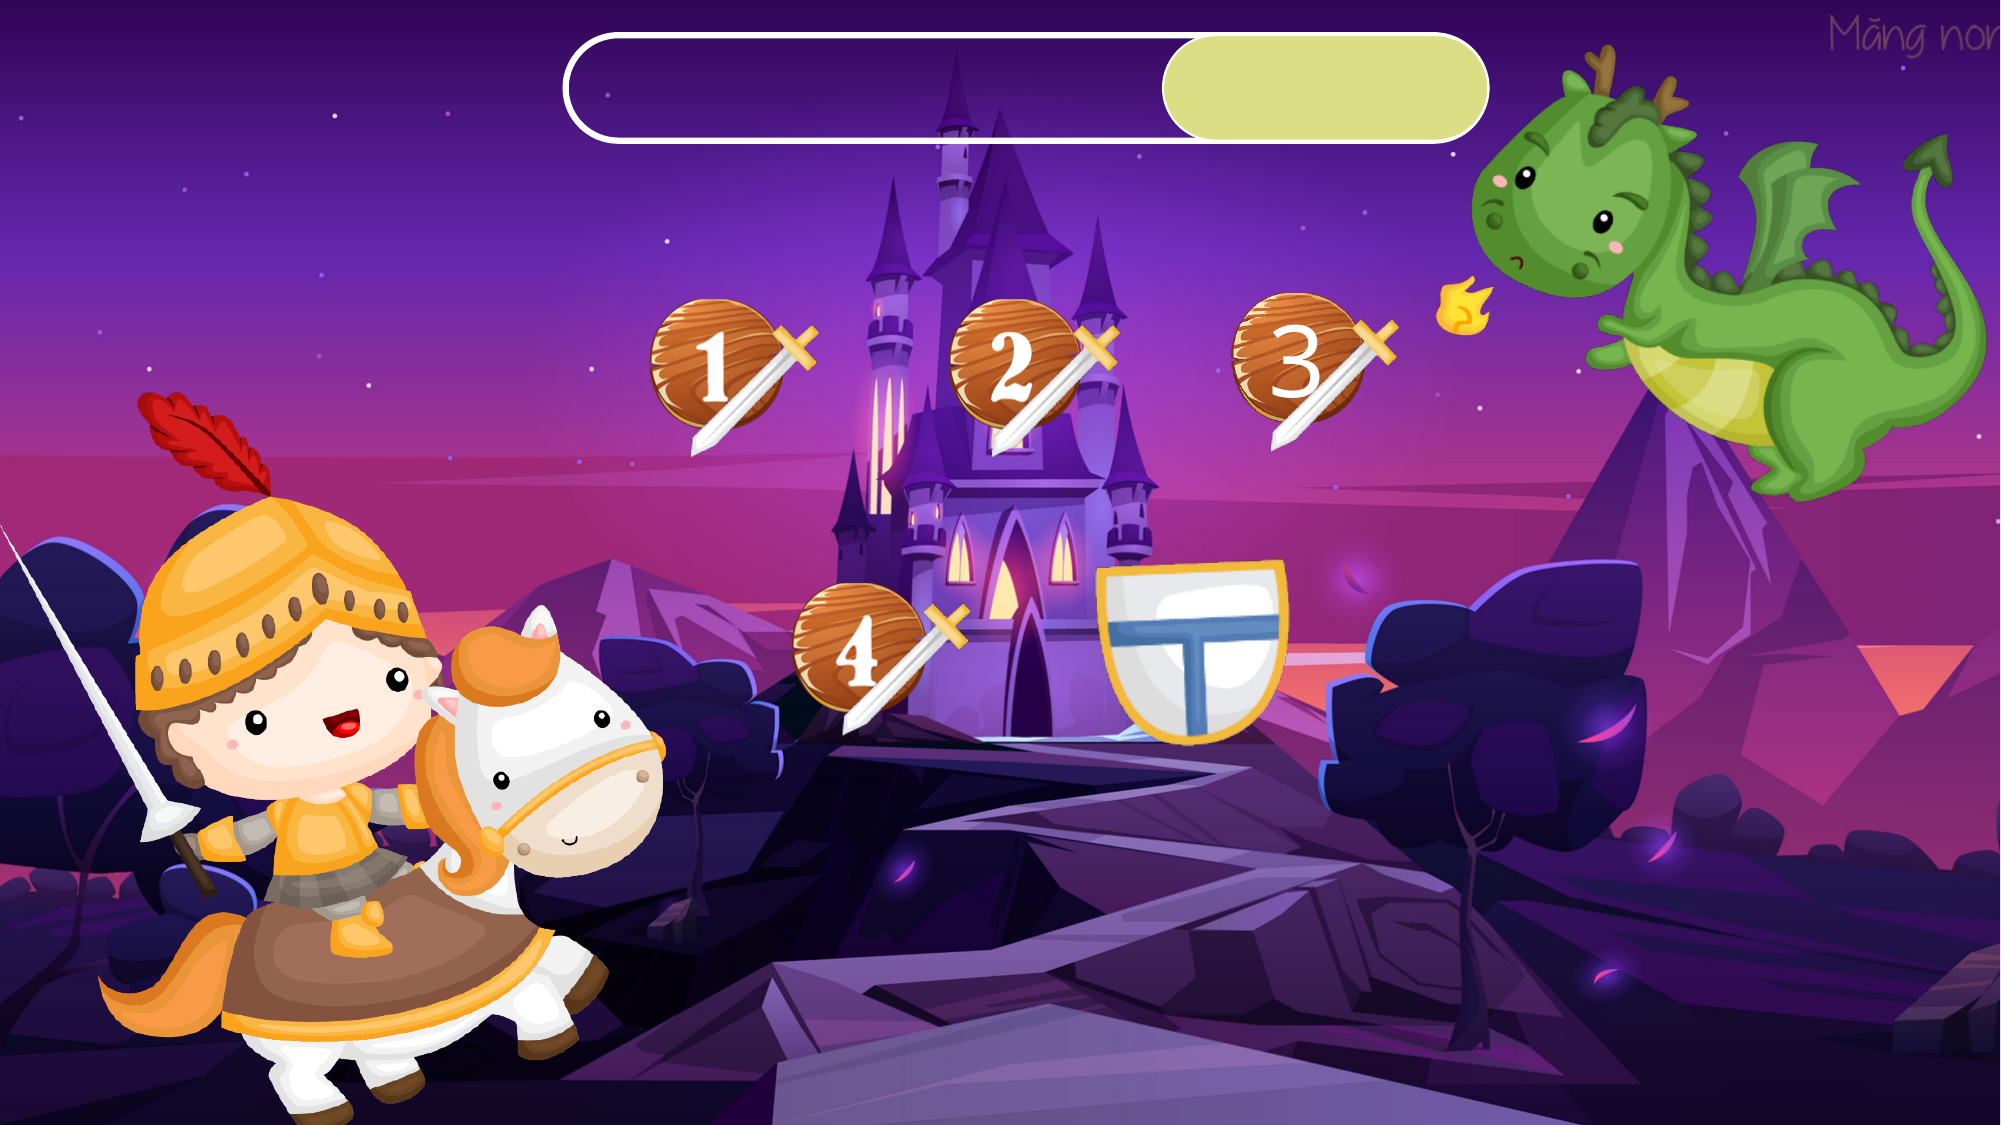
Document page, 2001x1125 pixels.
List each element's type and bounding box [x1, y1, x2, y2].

text_box [564, 34, 1207, 142]
text_box [1161, 34, 1490, 142]
picture [0, 0, 2001, 1125]
